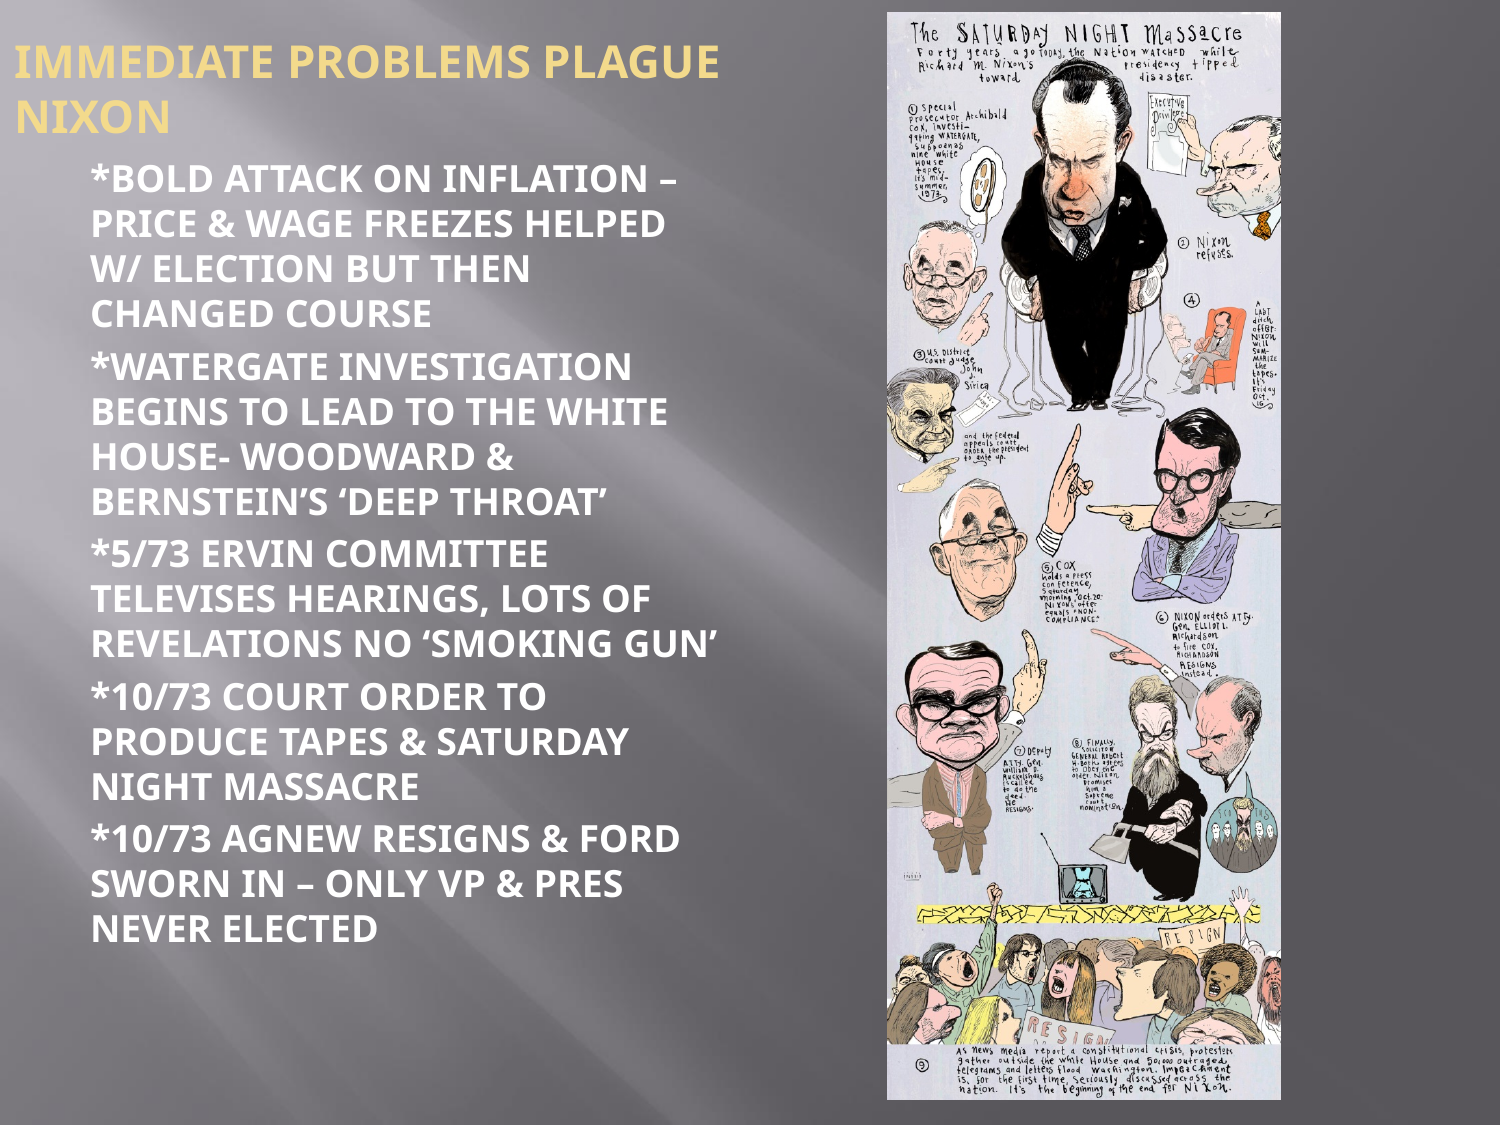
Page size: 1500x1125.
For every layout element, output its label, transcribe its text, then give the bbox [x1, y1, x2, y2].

title IMMEDIATE PROBLEMS PLAGUE NIXON [0, 24, 863, 150]
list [887, 12, 1281, 1100]
list *BOLD ATTACK ON INFLATION – PRICE & WAGE FREEZES HELPED W/ ELECTION BUT THEN CHANGED COURSE *WATERGATE INVESTIGATION BEGINS TO LEAD TO THE WHITE HOUSE- WOODWARD & BERNSTEIN’S ‘DEEP THROAT’ *5/73 ERVIN COMMITTEE TELEVISES HEARINGS, LOTS OF REVELATIONS NO ‘SMOKING GUN’ *10/73 COURT ORDER TO PRODUCE TAPES & SATURDAY NIGHT MASSACRE *10/73 AGNEW RESIGNS & FORD SWORN IN – ONLY VP & PRES NEVER ELECTED [75, 147, 738, 1123]
picture [0, 0, 1500, 1125]
